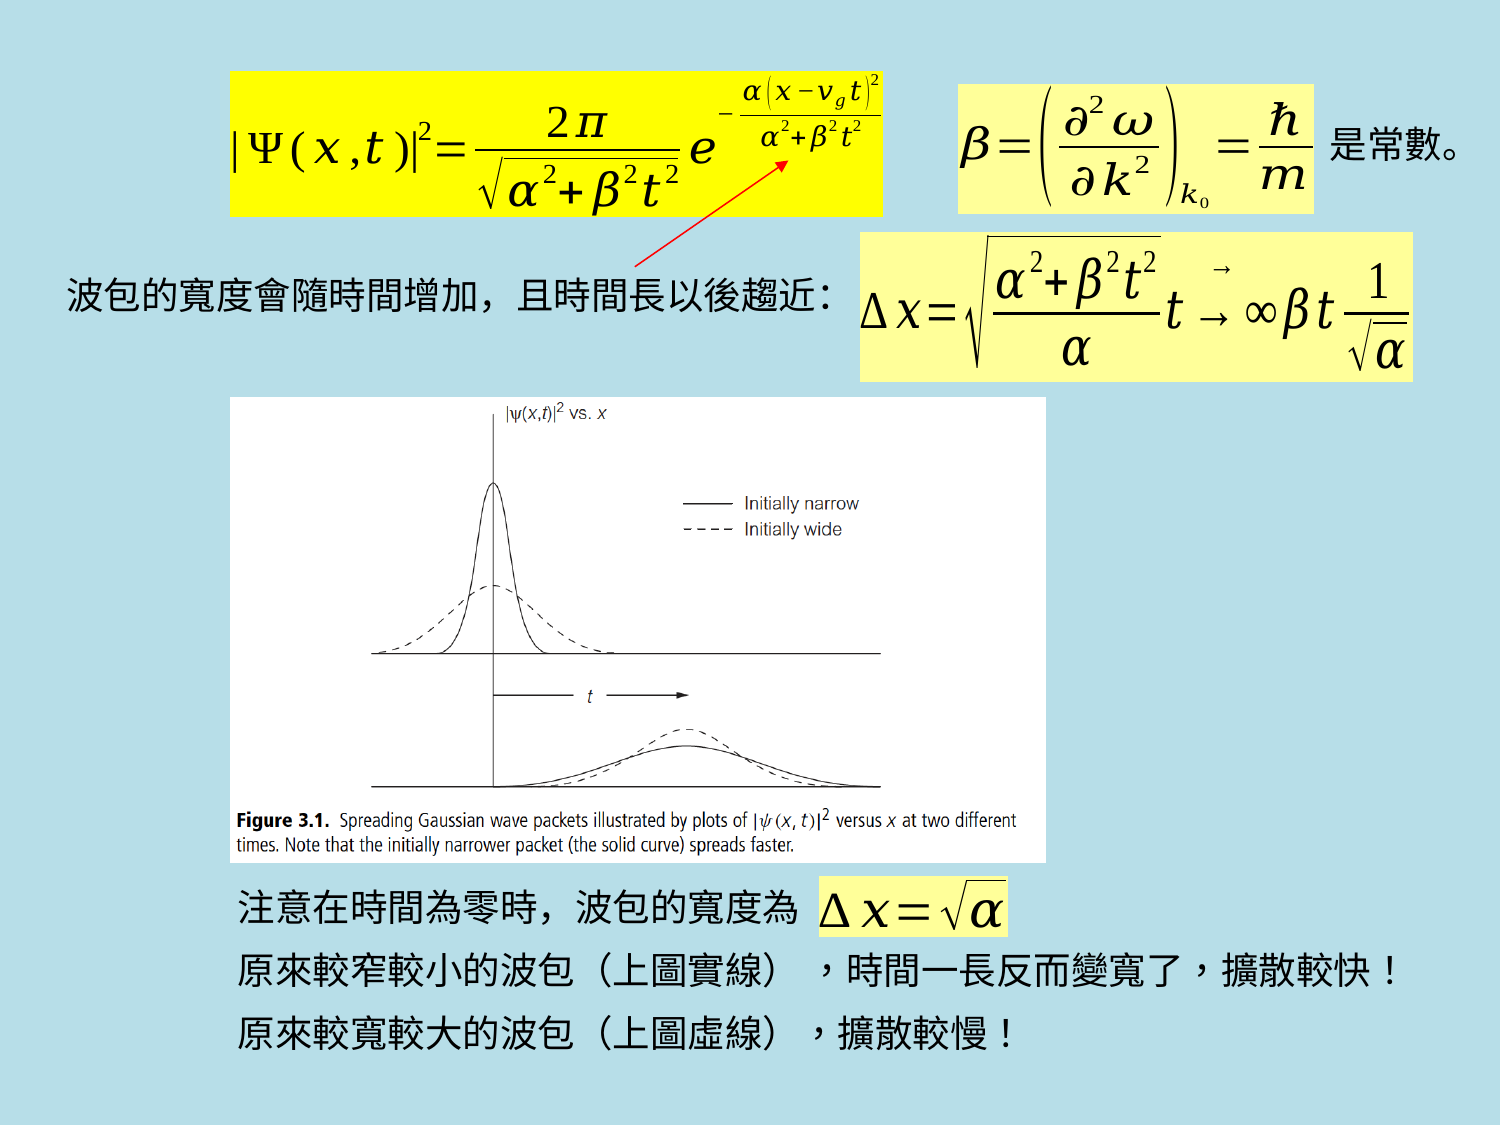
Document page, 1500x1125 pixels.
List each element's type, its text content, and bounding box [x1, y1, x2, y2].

picture [229, 396, 1046, 864]
text_box 是常數。 [1314, 113, 1500, 174]
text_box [634, 160, 789, 267]
text_box 注意在時間為零時，波包的寬度為 [223, 876, 909, 937]
text_box 波包的寬度會隨時間增加，且時間長以後趨近： [51, 264, 860, 325]
